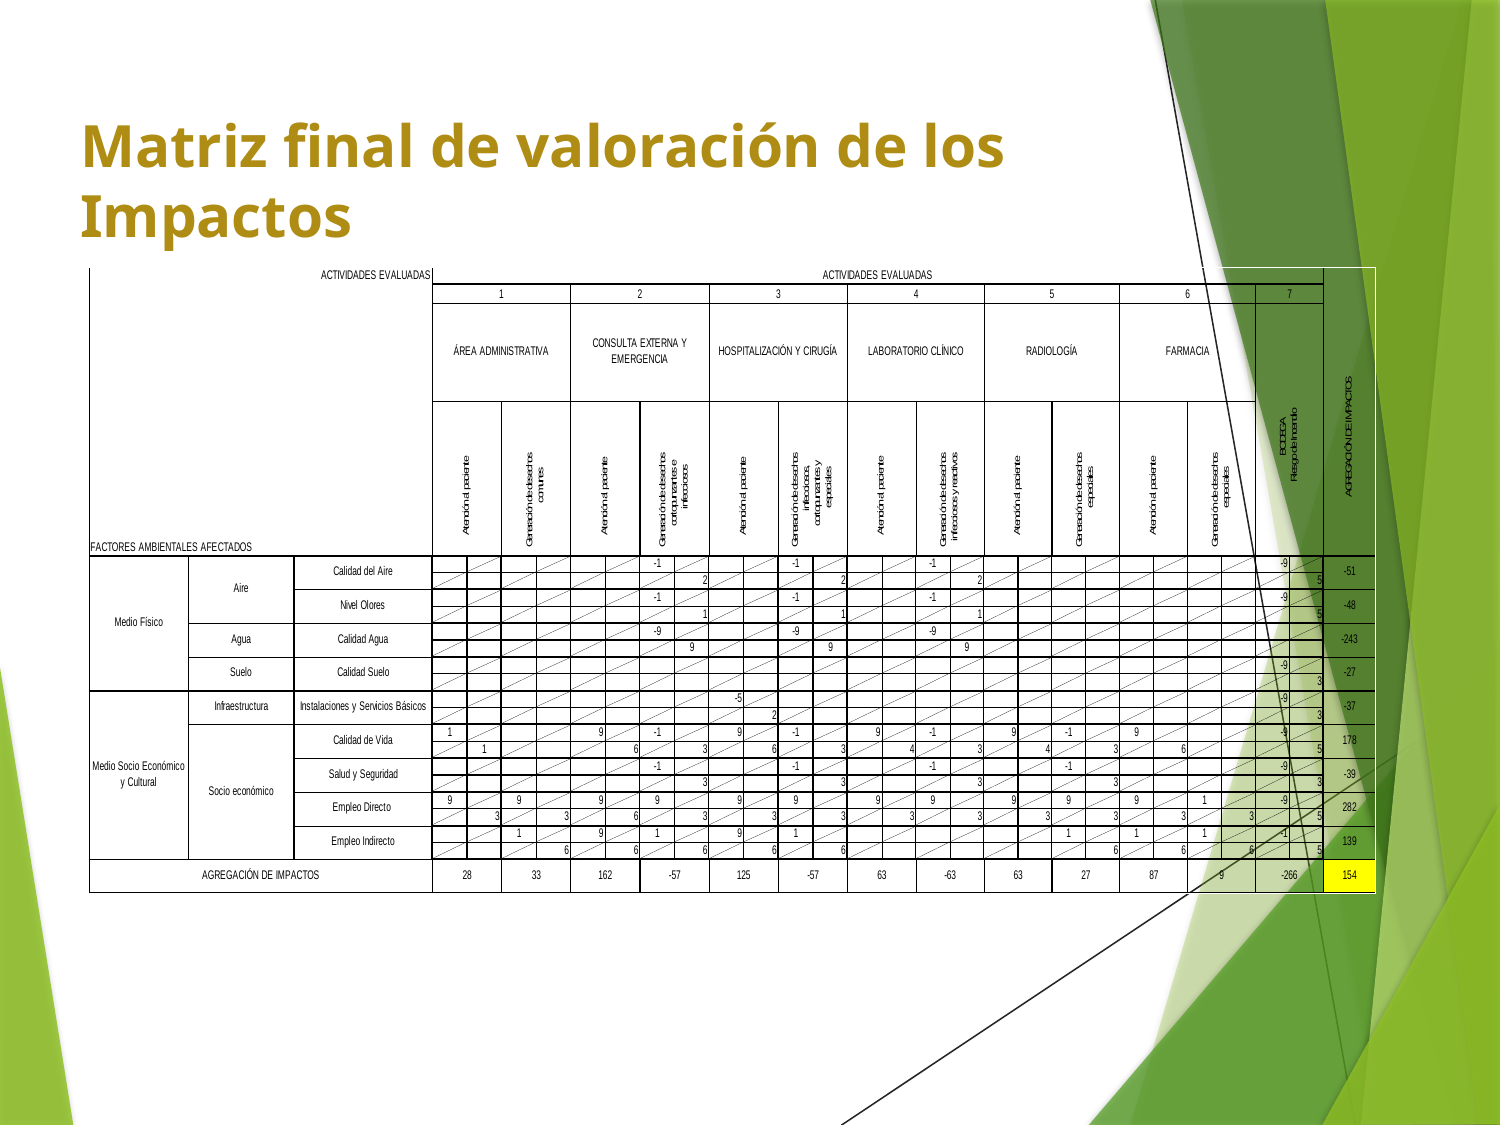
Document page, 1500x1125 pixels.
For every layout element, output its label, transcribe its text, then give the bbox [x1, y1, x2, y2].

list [87, 266, 1377, 894]
title Matriz final de valoración de los Impactos [64, 101, 1263, 305]
